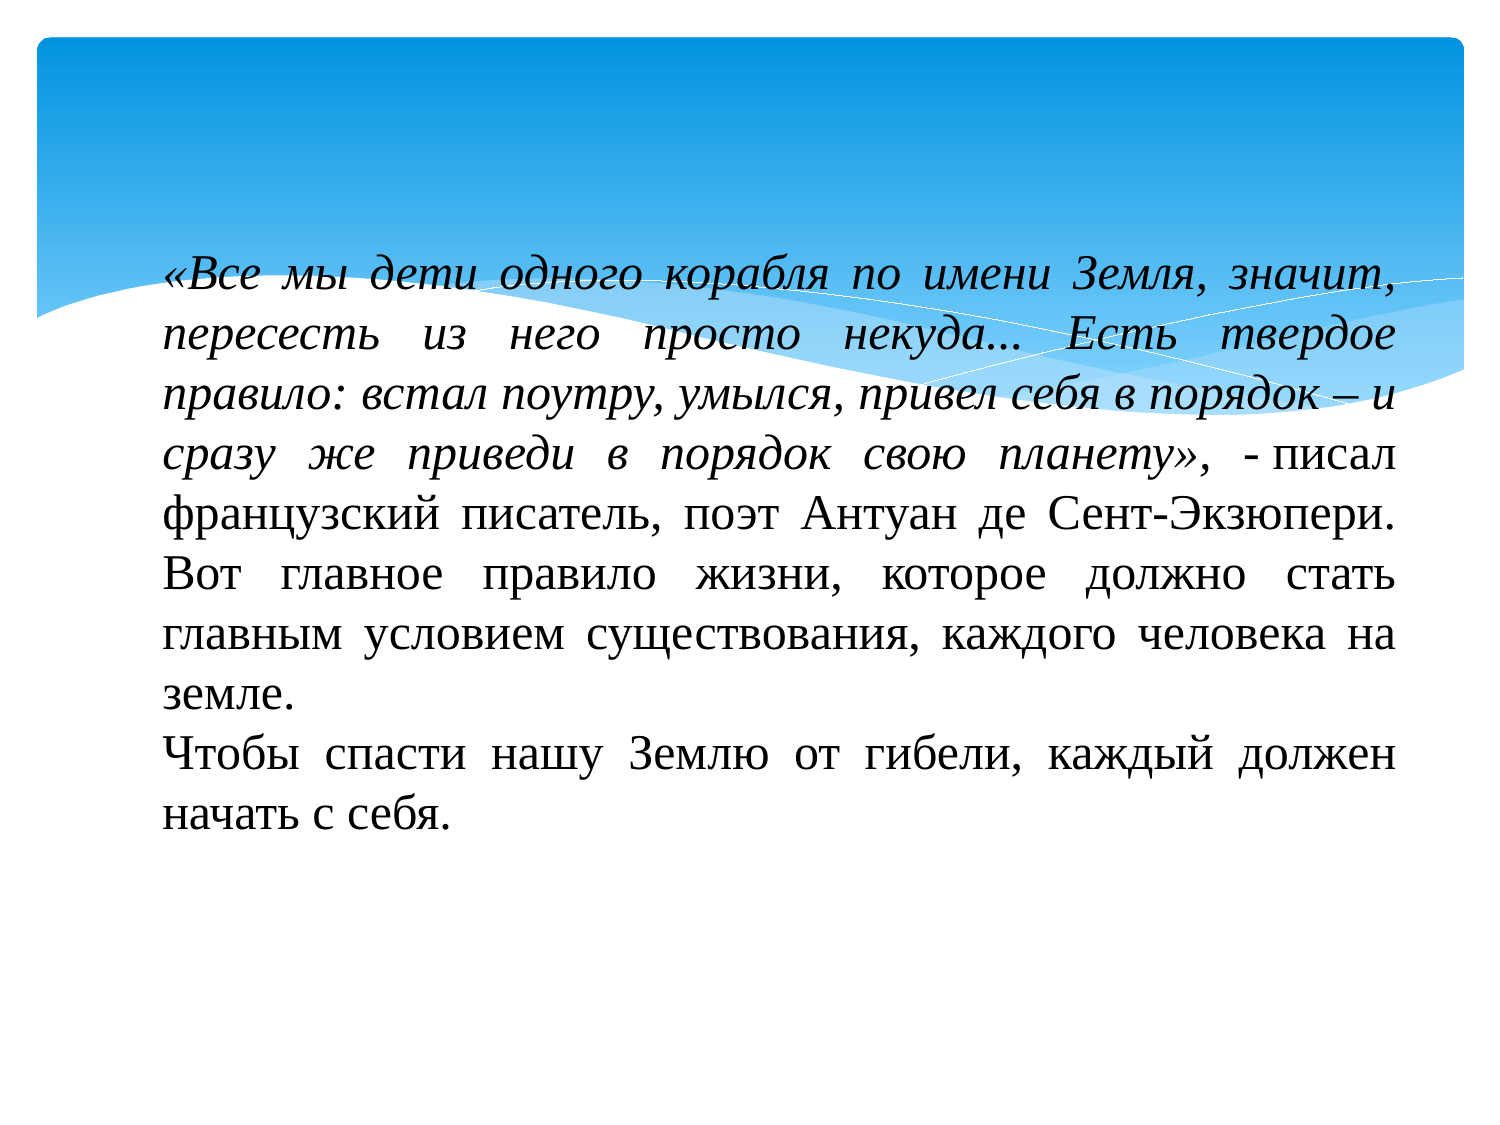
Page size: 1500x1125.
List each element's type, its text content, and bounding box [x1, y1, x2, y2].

text_box «Все мы дети одного корабля по имени Земля, значит, пересесть из него просто некуда... Есть твердое правило: встал поутру, умылся, привел себя в порядок – и сразу же приведи в порядок свою планету», - писал французский писатель, поэт Антуан де Сент-Экзюпери. Вот главное правило жизни, которое должно стать главным условием существования, каждого человека на земле. Чтобы спасти нашу Землю от гибели, каждый должен начать с себя. [147, 231, 1412, 847]
